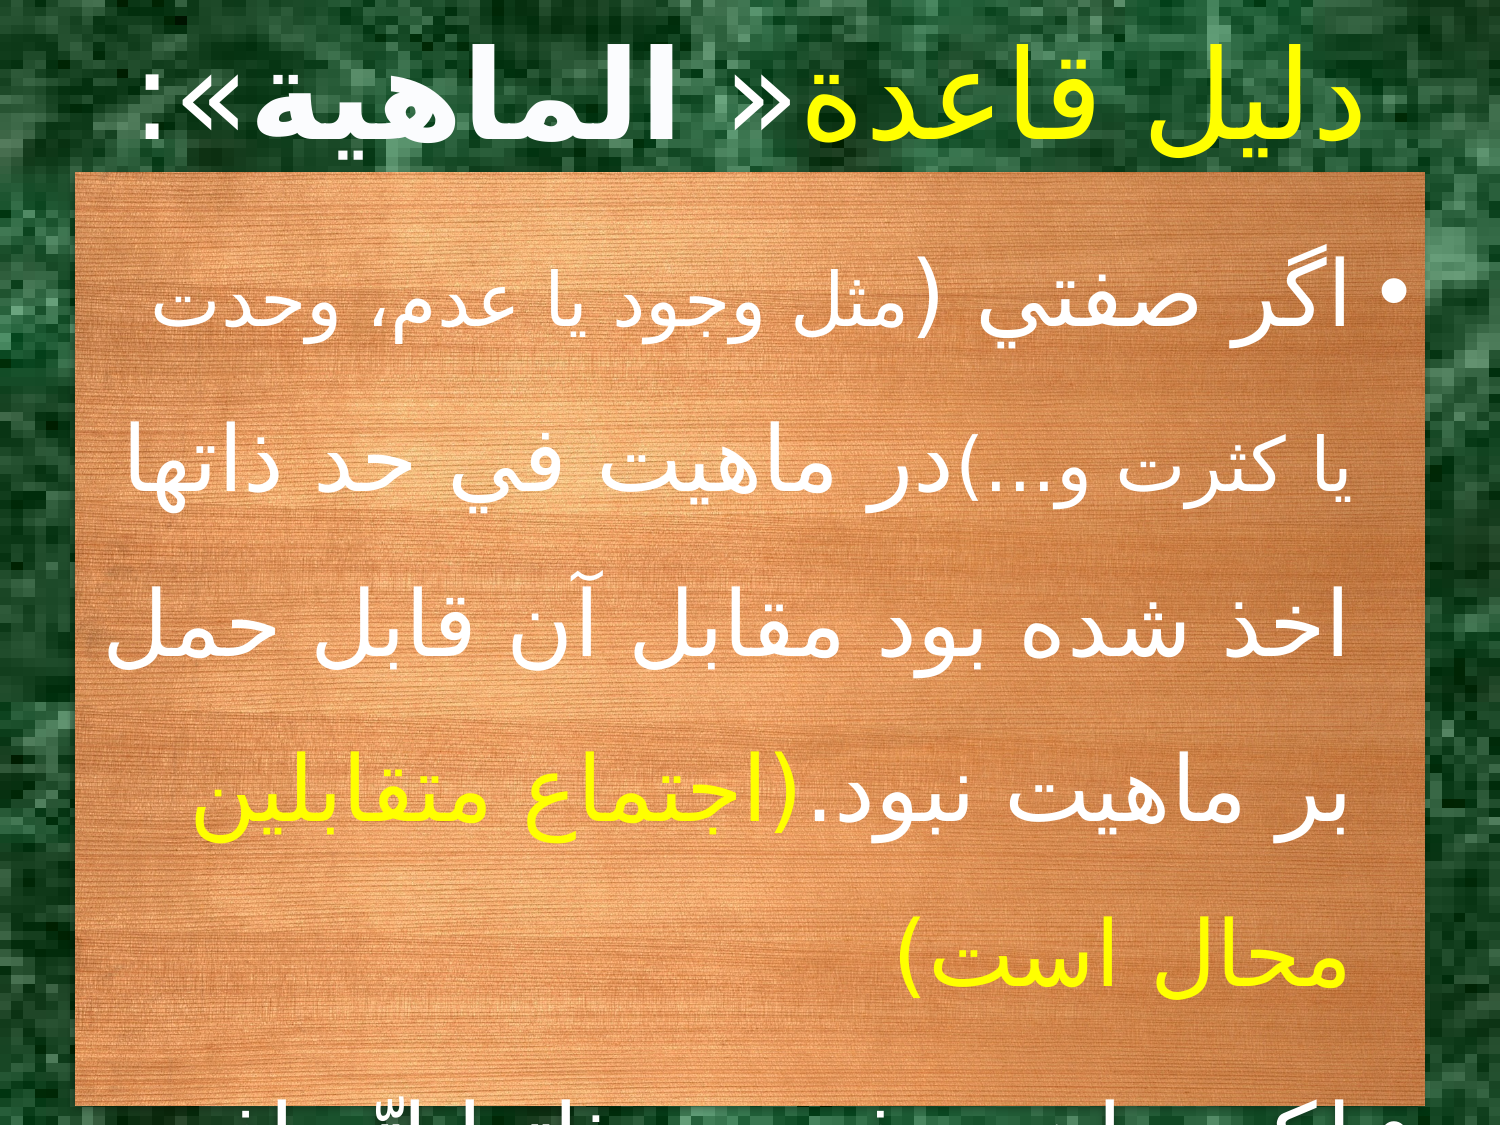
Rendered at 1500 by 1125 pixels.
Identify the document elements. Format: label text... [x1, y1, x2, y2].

list اگر صفتي (مثل وجود يا عدم، وحدت يا كثرت و...)در ماهيت في حد ذاتها اخذ شده بود مقابل آن قابل حمل بر ماهيت نبود.(اجتماع متقابلين محال است) لكن ماهيت في حد ذاتها اتّصاف به اين صفات متقابله را مي پذيرد. ● در ماهيت في حدّ ذاتها هيچ يك از اين صفات اخذ نشده است. (الماهية في حدّ ذاتها مسلوبة عنها الصفات المتقابلة) [75, 172, 1425, 1106]
picture [0, 0, 1500, 1125]
title دليل قاعدة« الماهية»: [75, 0, 1425, 171]
